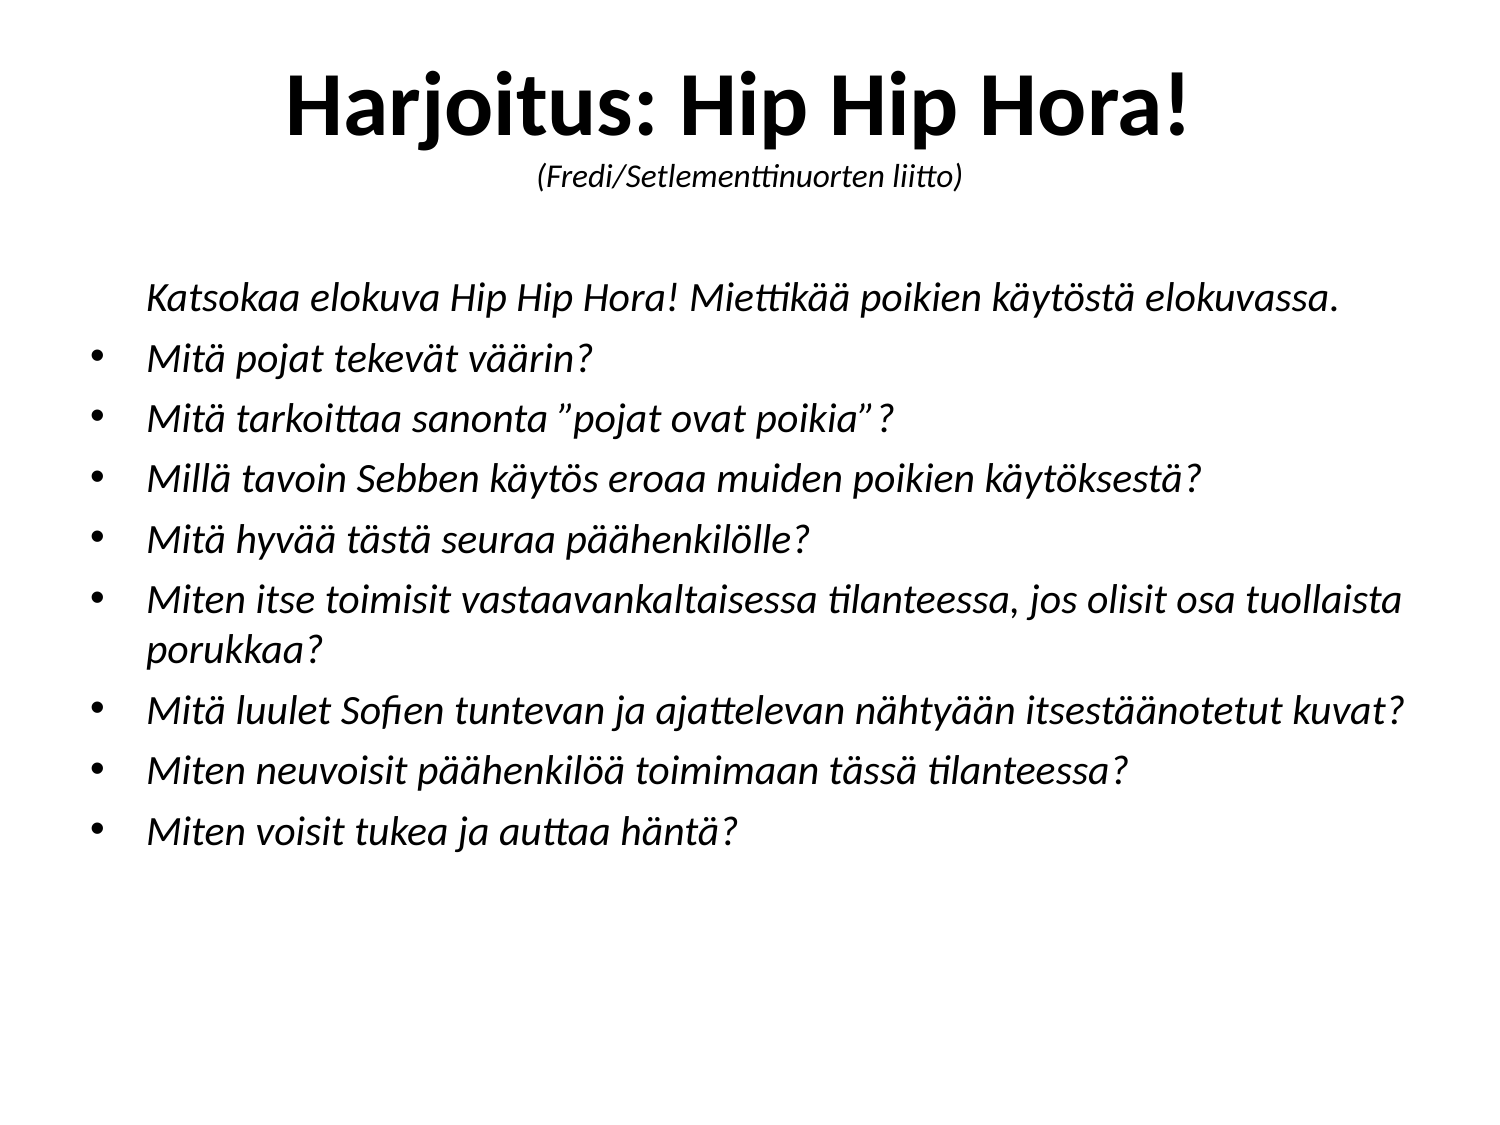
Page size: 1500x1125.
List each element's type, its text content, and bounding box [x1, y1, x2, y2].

text_box Harjoitus: Hip Hip Hora! (Fredi/Setlementtinuorten liitto) [74, 36, 1425, 242]
text_box Katsokaa elokuva Hip Hip Hora! Miettikää poikien käytöstä elokuvassa. Mitä pojat tekevät väärin? Mitä tarkoittaa sanonta ”pojat ovat poikia”? Millä tavoin Sebben käytös eroaa muiden poikien käytöksestä? Mitä hyvää tästä seuraa päähenkilölle? Miten itse toimisit vastaavankaltaisessa tilanteessa, jos olisit osa tuollaista porukkaa? Mitä luulet Sofien tuntevan ja ajattelevan nähtyään itsestäänotetut kuvat? Miten neuvoisit päähenkilöä toimimaan tässä tilanteessa? Miten voisit tukea ja auttaa häntä? [74, 262, 1425, 1043]
